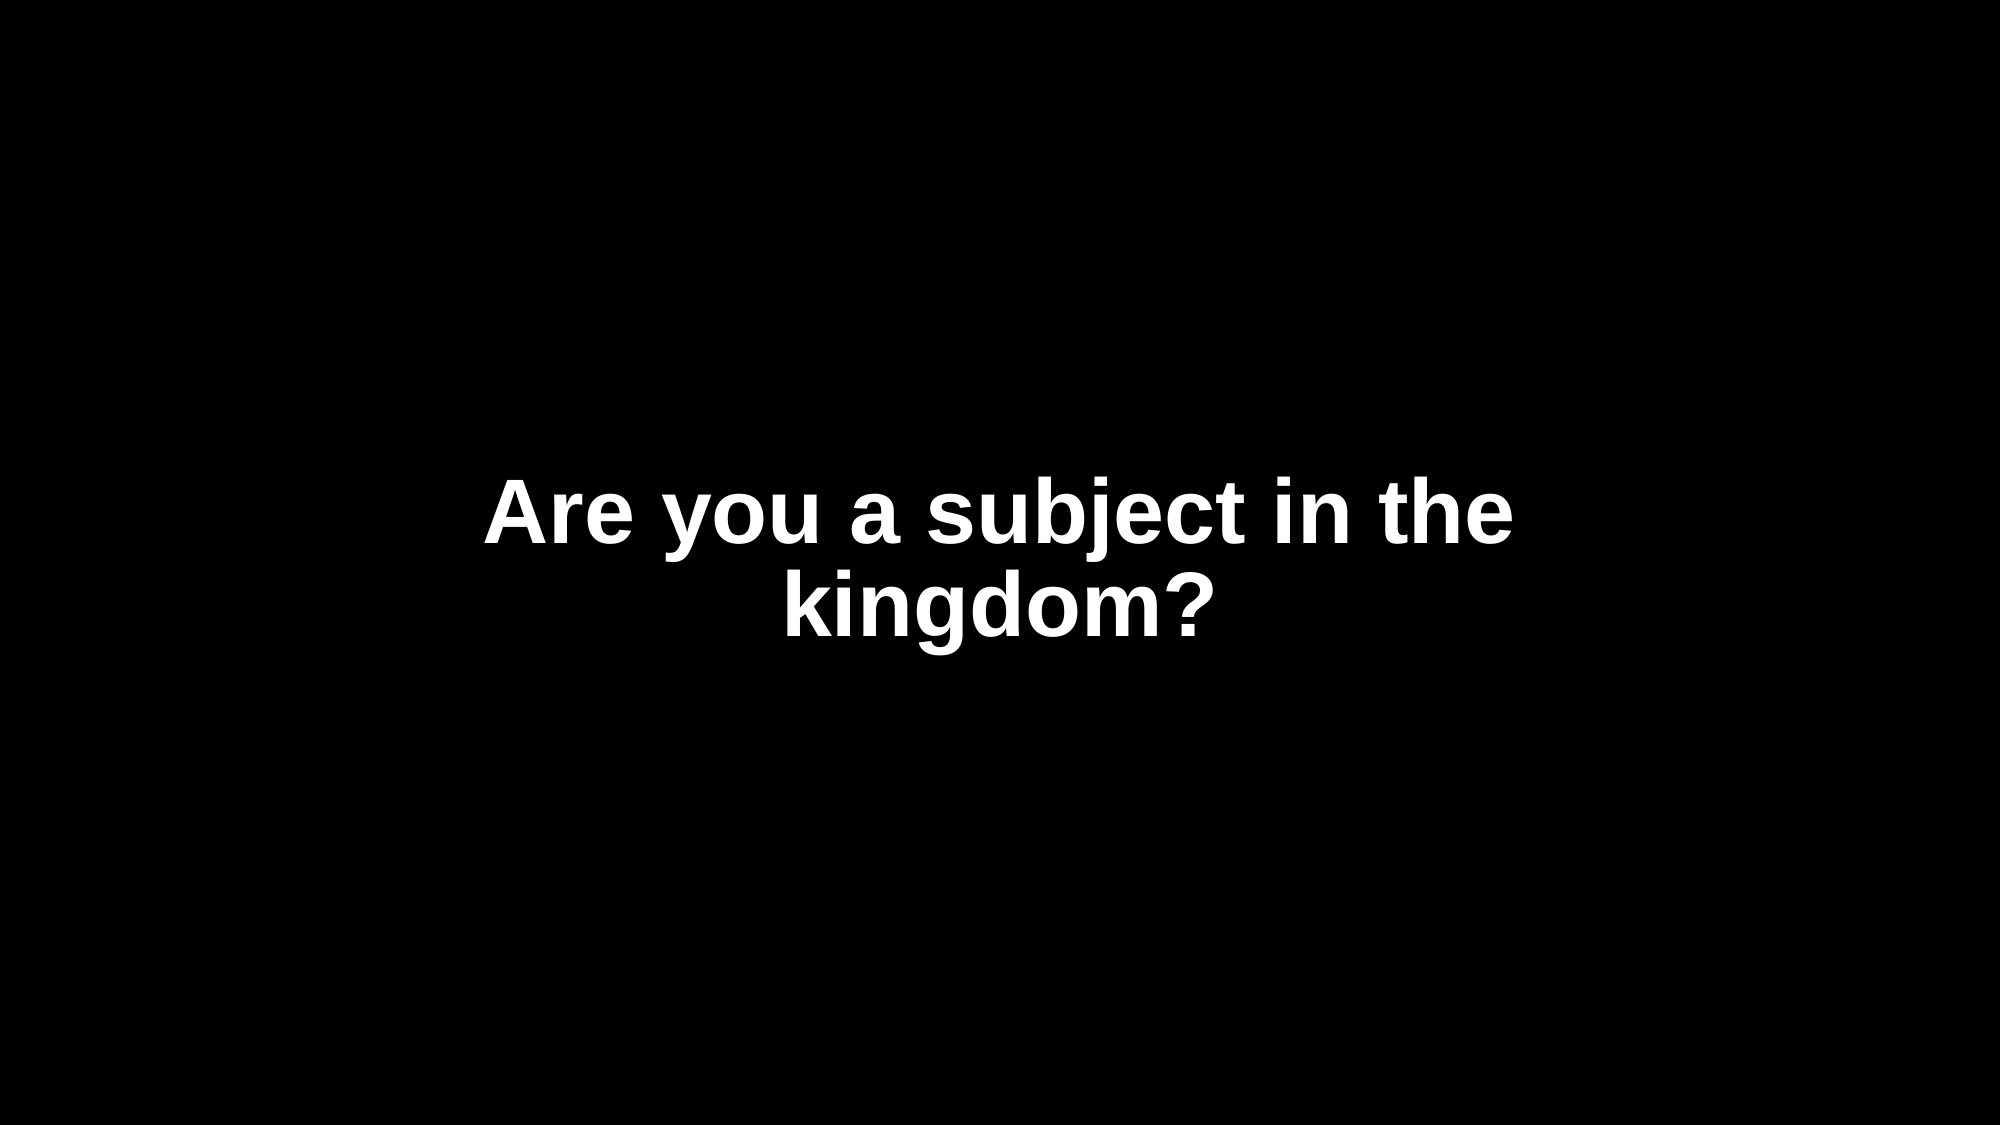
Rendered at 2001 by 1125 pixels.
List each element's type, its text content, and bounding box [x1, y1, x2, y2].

title Are you a subject in the kingdom? [260, 431, 1740, 694]
